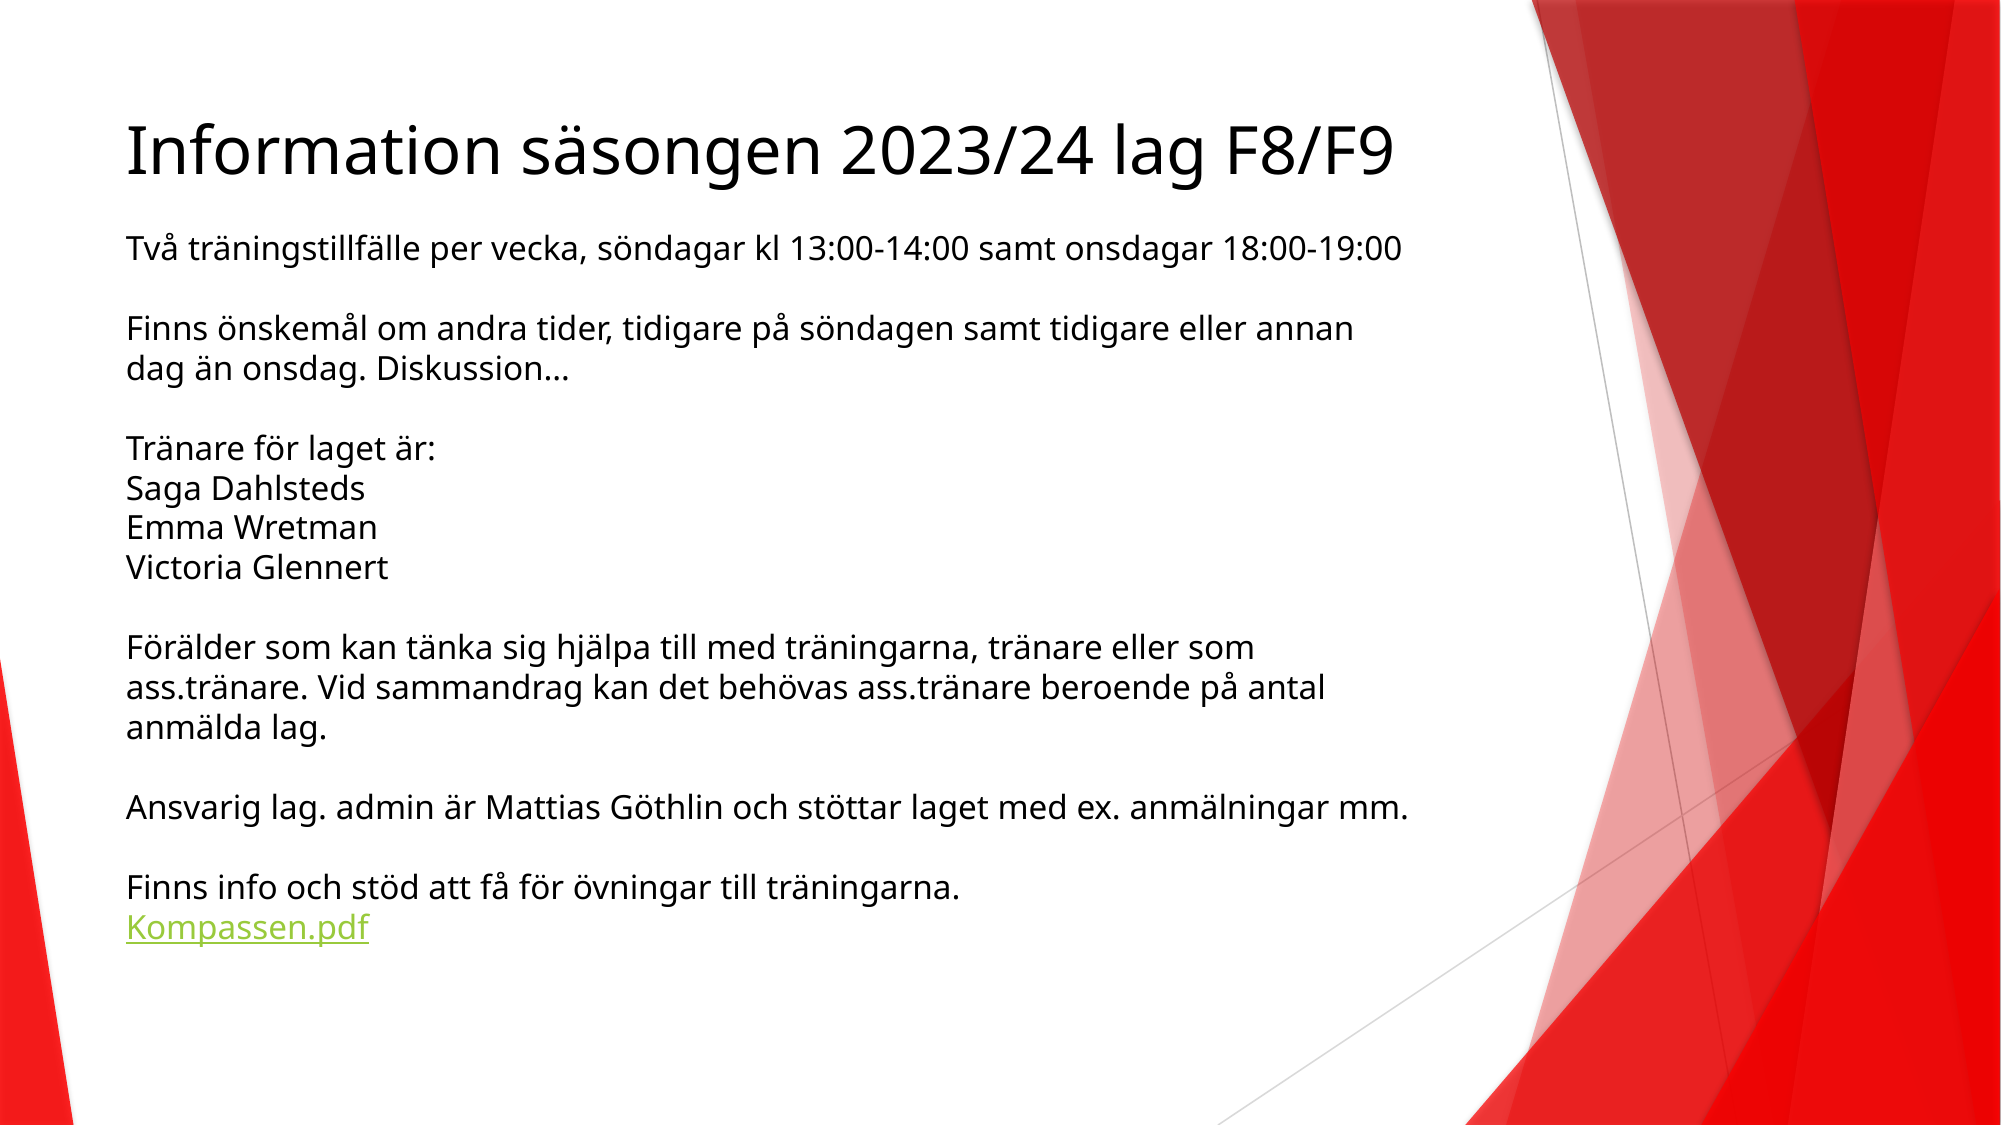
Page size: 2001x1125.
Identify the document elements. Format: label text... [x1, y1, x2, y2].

text_box Två träningstillfälle per vecka, söndagar kl 13:00-14:00 samt onsdagar 18:00-19:00 Finns önskemål om andra tider, tidigare på söndagen samt tidigare eller annan dag än onsdag. Diskussion… Tränare för laget är: Saga Dahlsteds Emma Wretman Victoria Glennert Förälder som kan tänka sig hjälpa till med träningarna, tränare eller som ass.tränare. Vid sammandrag kan det behövas ass.tränare beroende på antal anmälda lag. Ansvarig lag. admin är Mattias Göthlin och stöttar laget med ex. anmälningar mm. Finns info och stöd att få för övningar till träningarna. Kompassen.pdf [111, 179, 1427, 1119]
title Information säsongen 2023/24 lag F8/F9 [111, 99, 1522, 219]
